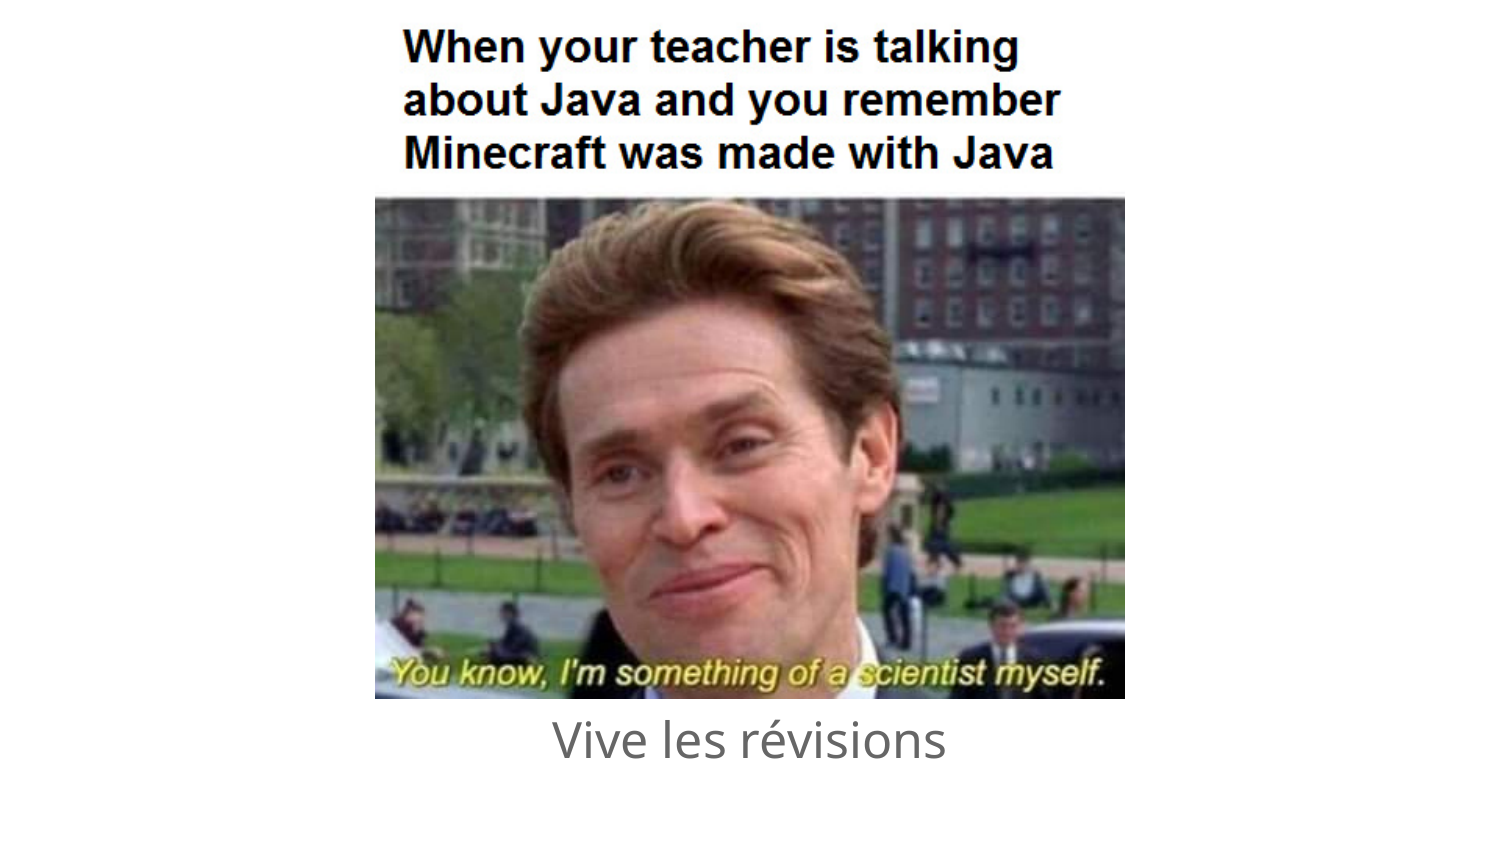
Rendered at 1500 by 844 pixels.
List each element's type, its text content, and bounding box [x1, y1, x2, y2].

picture [374, 10, 1126, 699]
subtitle Vive les révisions [51, 689, 1449, 820]
